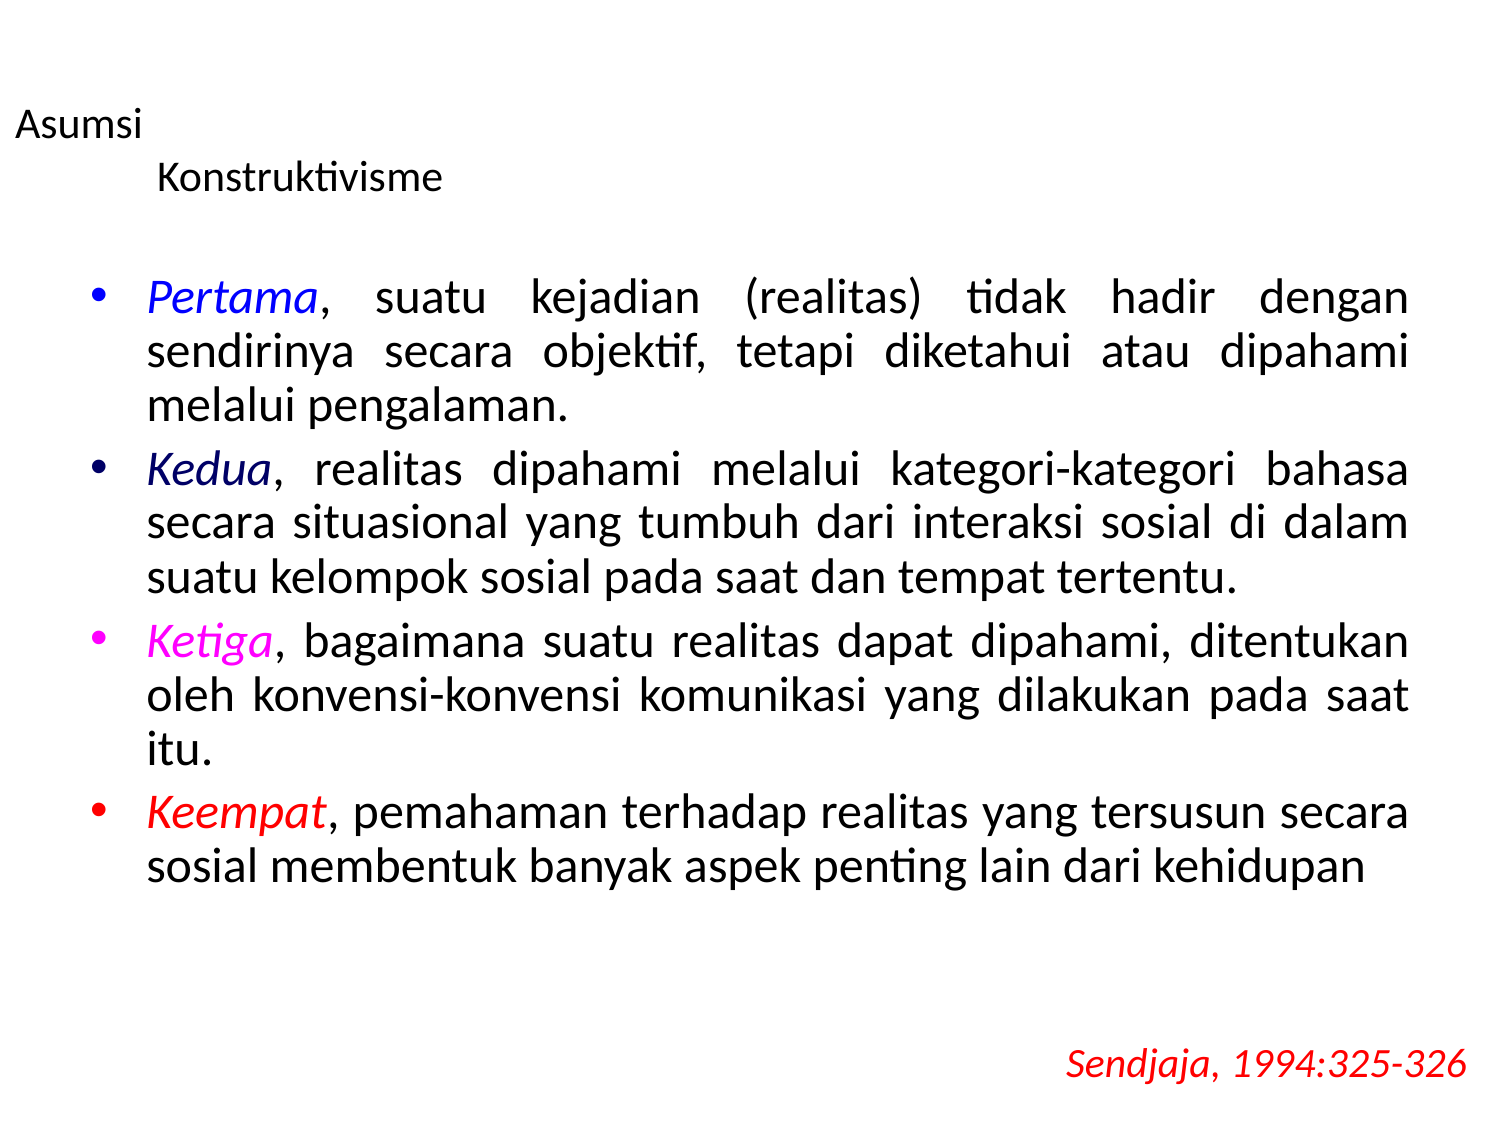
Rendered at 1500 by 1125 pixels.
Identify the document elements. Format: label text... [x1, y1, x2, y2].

title Asumsi Konstruktivisme [0, 70, 504, 225]
text_box Sendjaja, 1994:325-326 [761, 939, 1483, 1094]
list Pertama, suatu kejadian (realitas) tidak hadir dengan sendirinya secara objektif, tetapi diketahui atau dipahami melalui pengalaman. Kedua, realitas dipahami melalui kategori-kategori bahasa secara situasional yang tumbuh dari interaksi sosial di dalam suatu kelompok sosial pada saat dan tempat tertentu. Ketiga, bagaimana suatu realitas dapat dipahami, ditentukan oleh konvensi-konvensi komunikasi yang dilakukan pada saat itu. Keempat, pemahaman terhadap realitas yang tersusun secara sosial membentuk banyak aspek penting lain dari kehidupan [75, 262, 1425, 1005]
